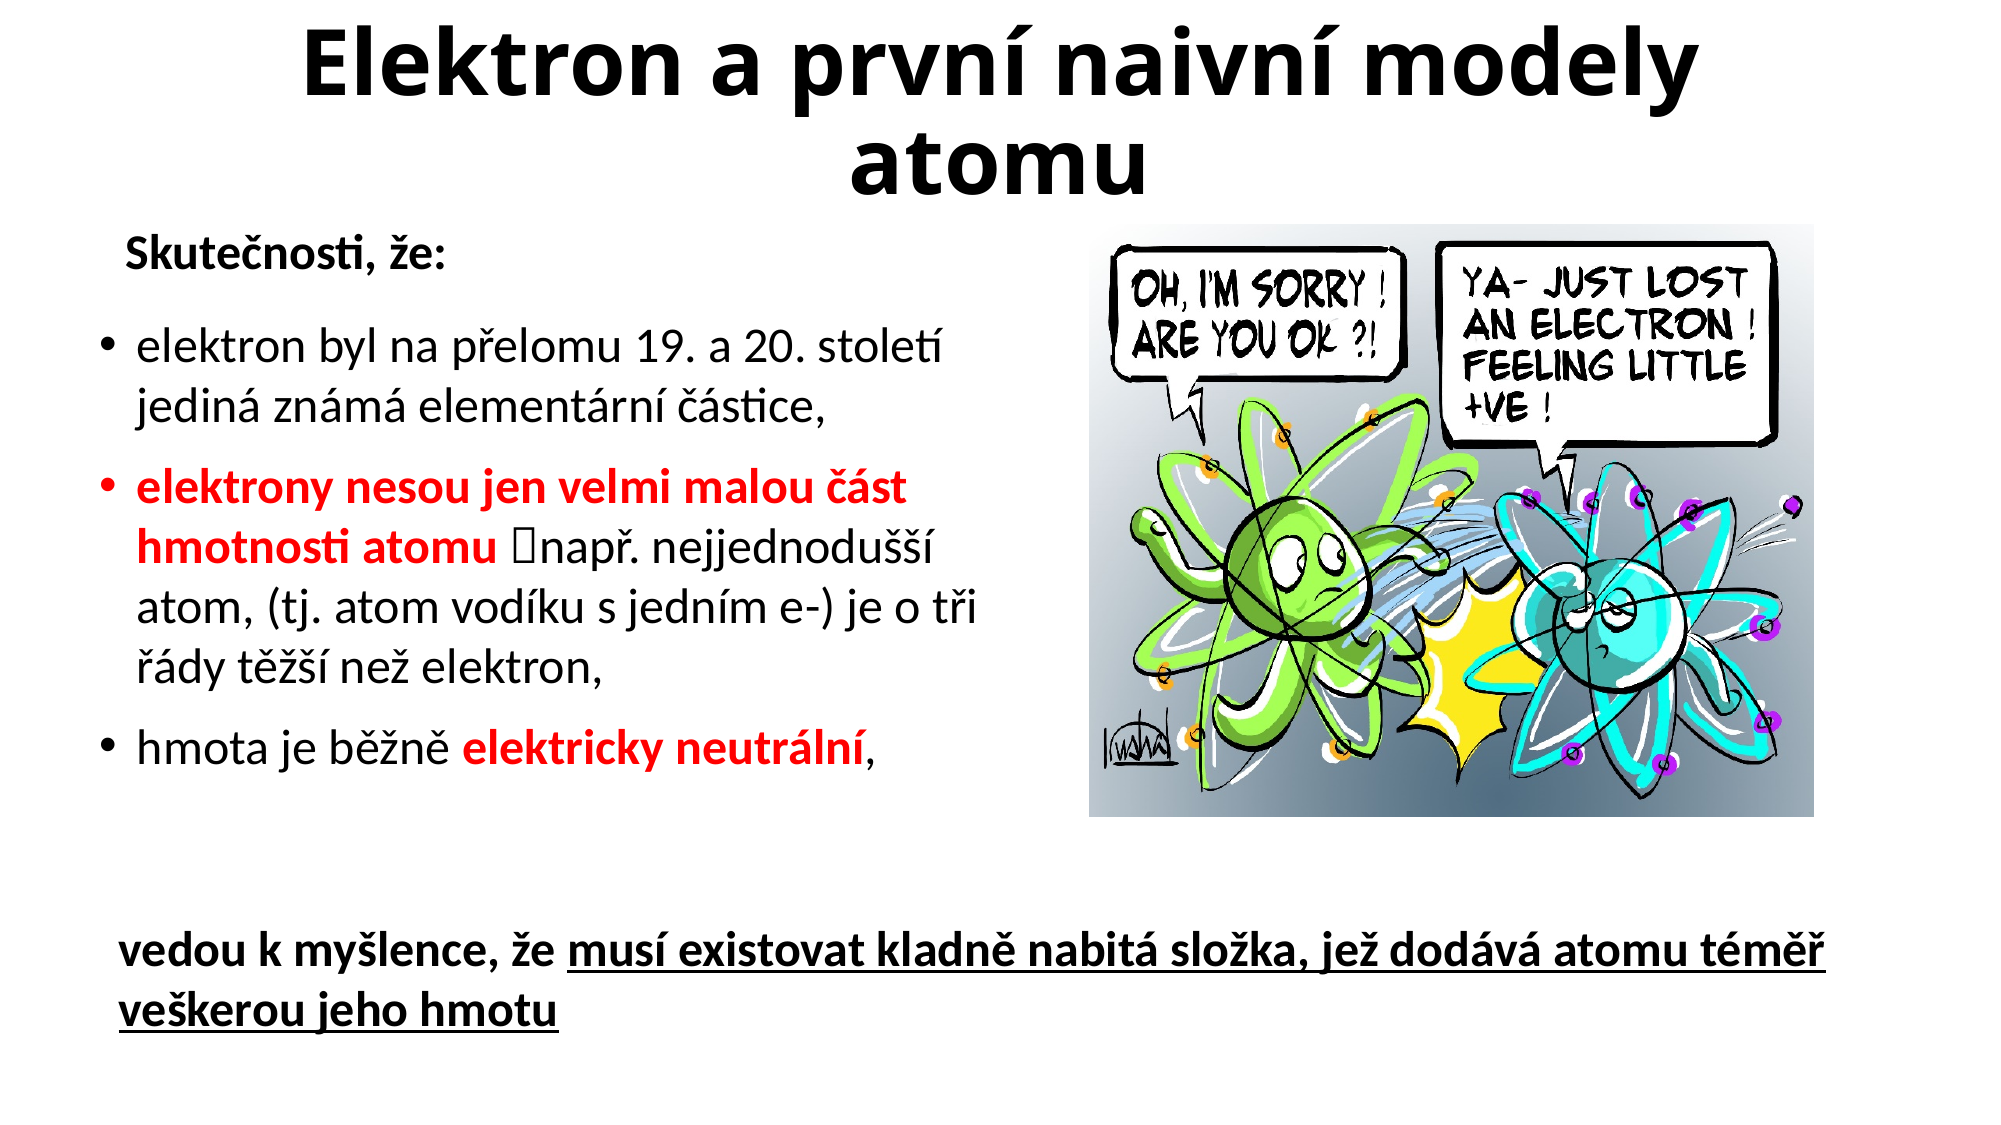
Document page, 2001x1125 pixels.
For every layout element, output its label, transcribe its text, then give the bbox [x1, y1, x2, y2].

list elektron byl na přelomu 19. a 20. století jediná známá elementární částice, elektrony nesou jen velmi malou část hmotnosti atomu např. nejjednodušší atom, (tj. atom vodíku s jedním e-) je o tři řády těžší než elektron, hmota je běžně elektricky neutrální, [84, 305, 1041, 829]
text_box Skutečnosti, že: [110, 212, 463, 288]
picture [1089, 224, 1814, 818]
text_box vedou k myšlence, že musí existovat kladně nabitá složka, jež dodává atomu téměř veškerou jeho hmotu [103, 909, 1896, 1105]
title Elektron a první naivní modely atomu [249, 6, 1750, 225]
